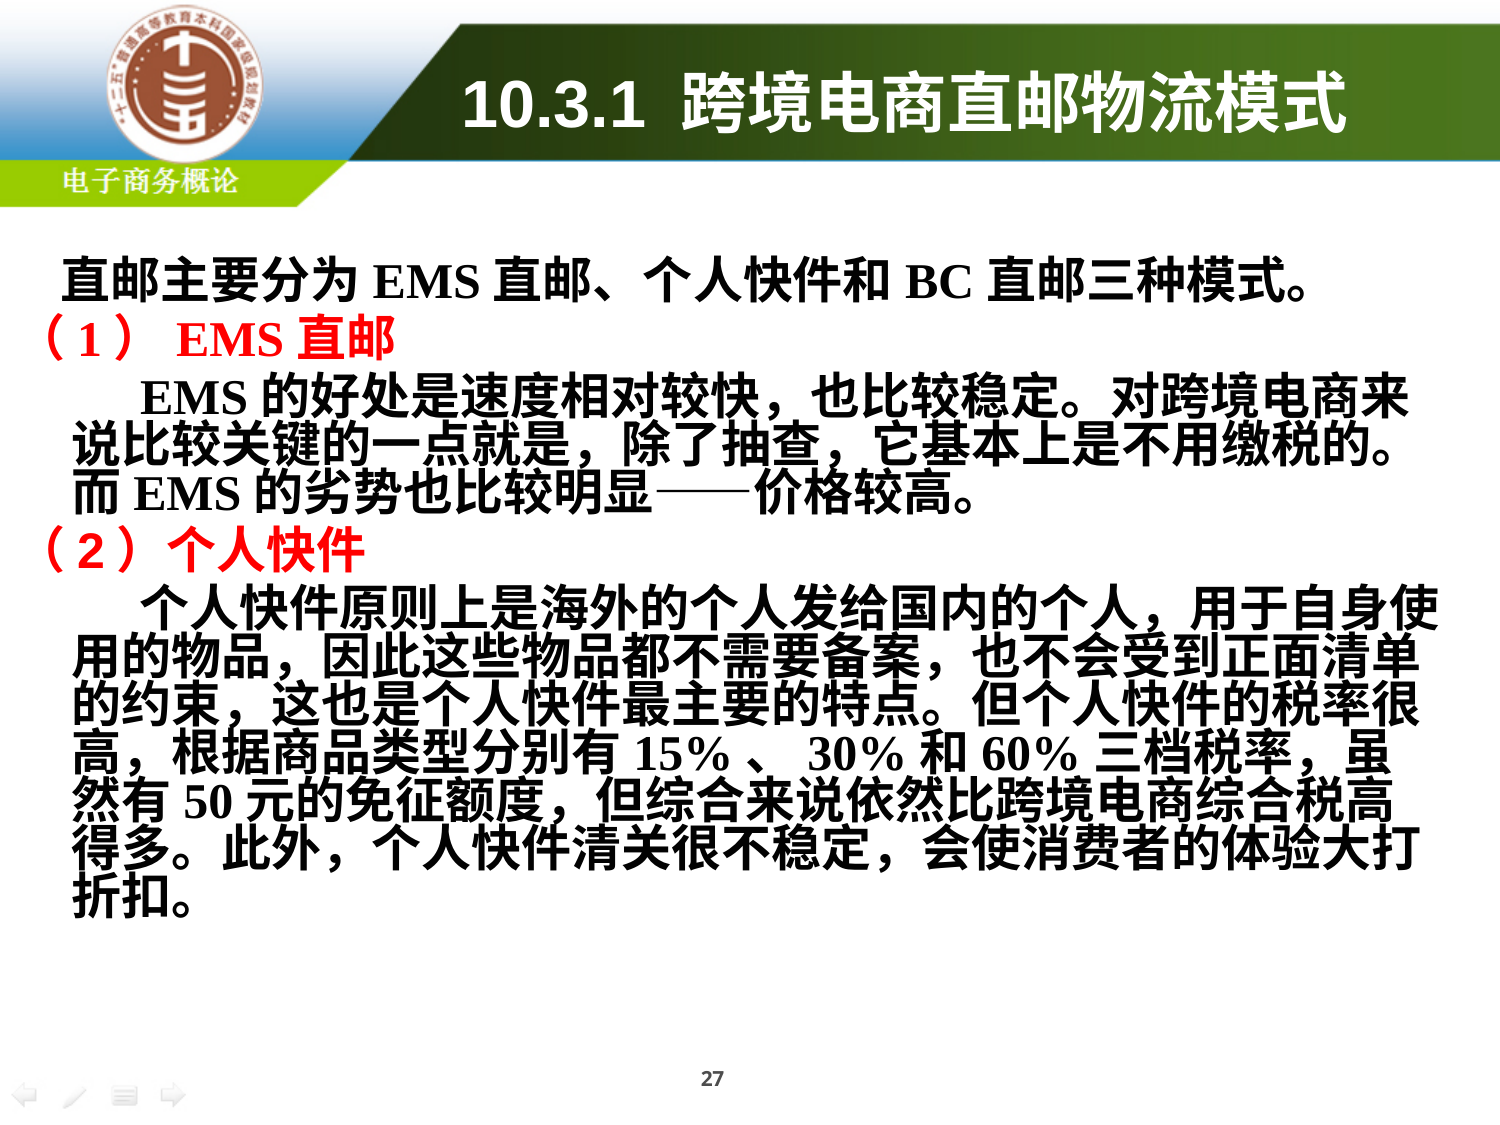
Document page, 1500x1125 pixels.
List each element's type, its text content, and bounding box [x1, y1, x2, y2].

title 10.3.1 跨境电商直邮物流模式 [446, 37, 1497, 165]
list 直邮主要分为EMS直邮、个人快件和BC直邮三种模式。 （1）EMS直邮 EMS的好处是速度相对较快，也比较稳定。对跨境电商来说比较关键的一点就是，除了抽查，它基本上是不用缴税的。而EMS的劣势也比较明显——价格较高。 （2）个人快件 个人快件原则上是海外的个人发给国内的个人，用于自身使用的物品，因此这些物品都不需要备案，也不会受到正面清单的约束，这也是个人快件最主要的特点。但个人快件的税率很高，根据商品类型分别有15%、30%和60%三档税率，虽然有50元的免征额度，但综合来说依然比跨境电商综合税高得多。此外，个人快件清关很不稳定，会使消费者的体验大打折扣。 [0, 252, 1458, 1125]
picture [0, 0, 1500, 1125]
